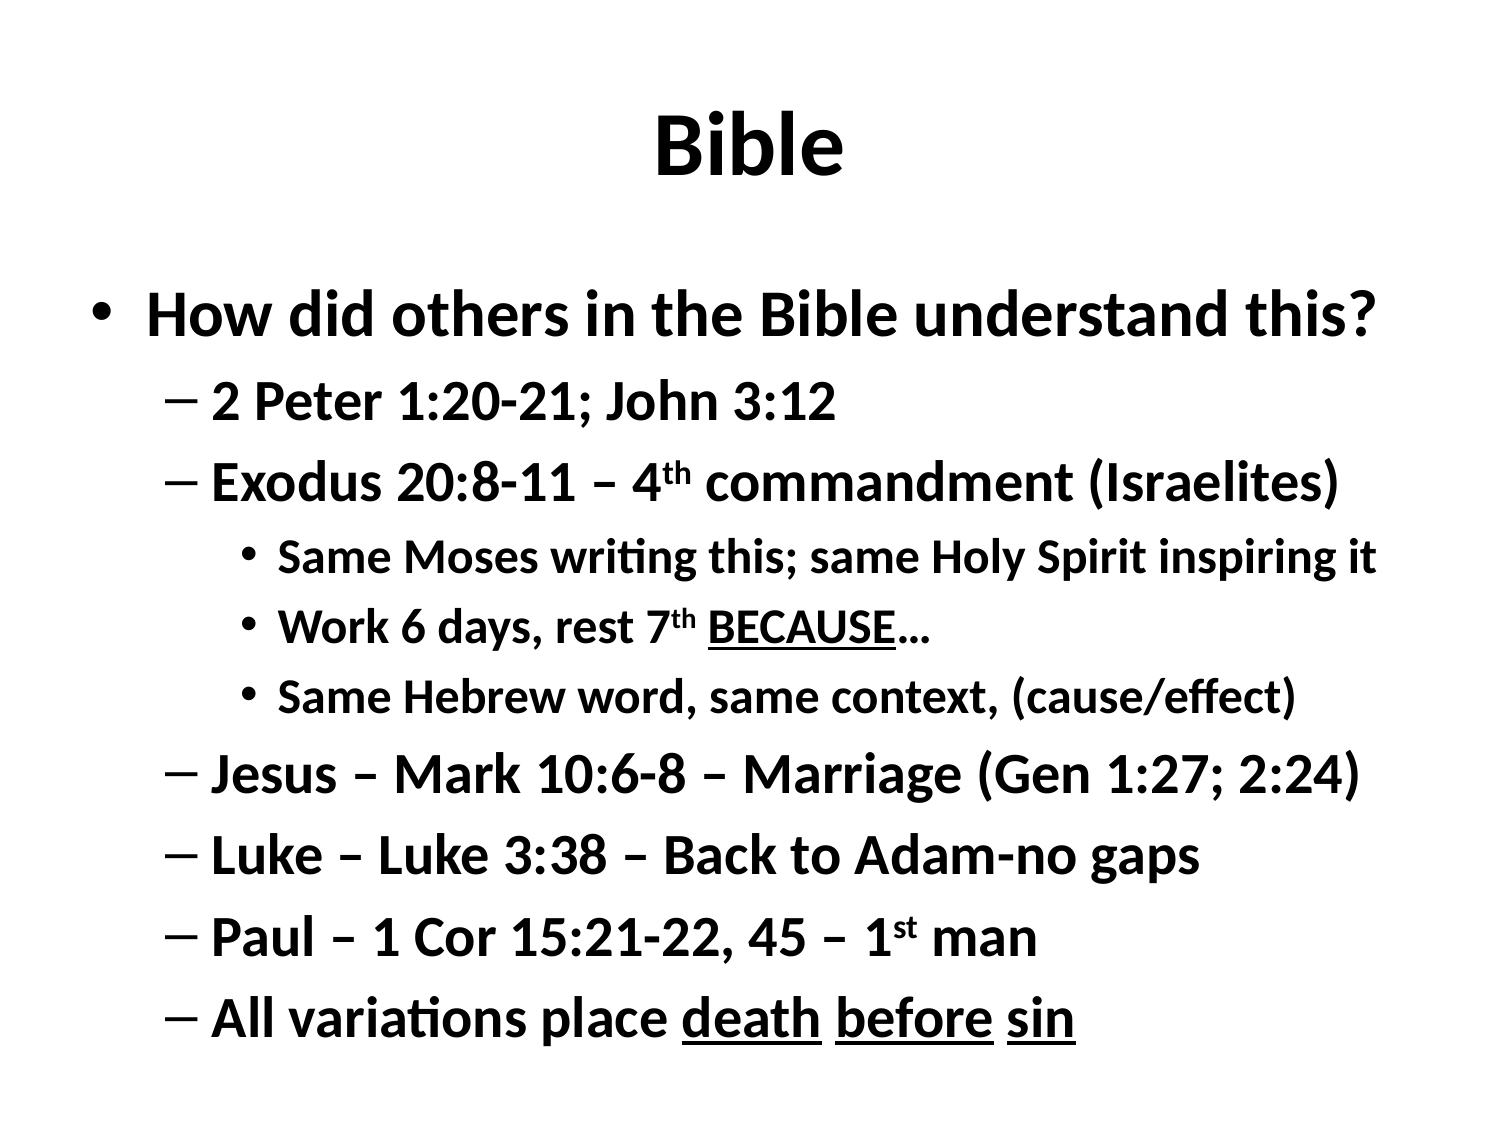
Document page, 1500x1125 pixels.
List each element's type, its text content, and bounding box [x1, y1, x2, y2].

list How did others in the Bible understand this? 2 Peter 1:20-21; John 3:12 Exodus 20:8-11 – 4th commandment (Israelites) Same Moses writing this; same Holy Spirit inspiring it Work 6 days, rest 7th BECAUSE… Same Hebrew word, same context, (cause/effect) Jesus – Mark 10:6-8 – Marriage (Gen 1:27; 2:24) Luke – Luke 3:38 – Back to Adam-no gaps Paul – 1 Cor 15:21-22, 45 – 1st man All variations place death before sin [75, 262, 1425, 1125]
title Bible [75, 45, 1425, 233]
